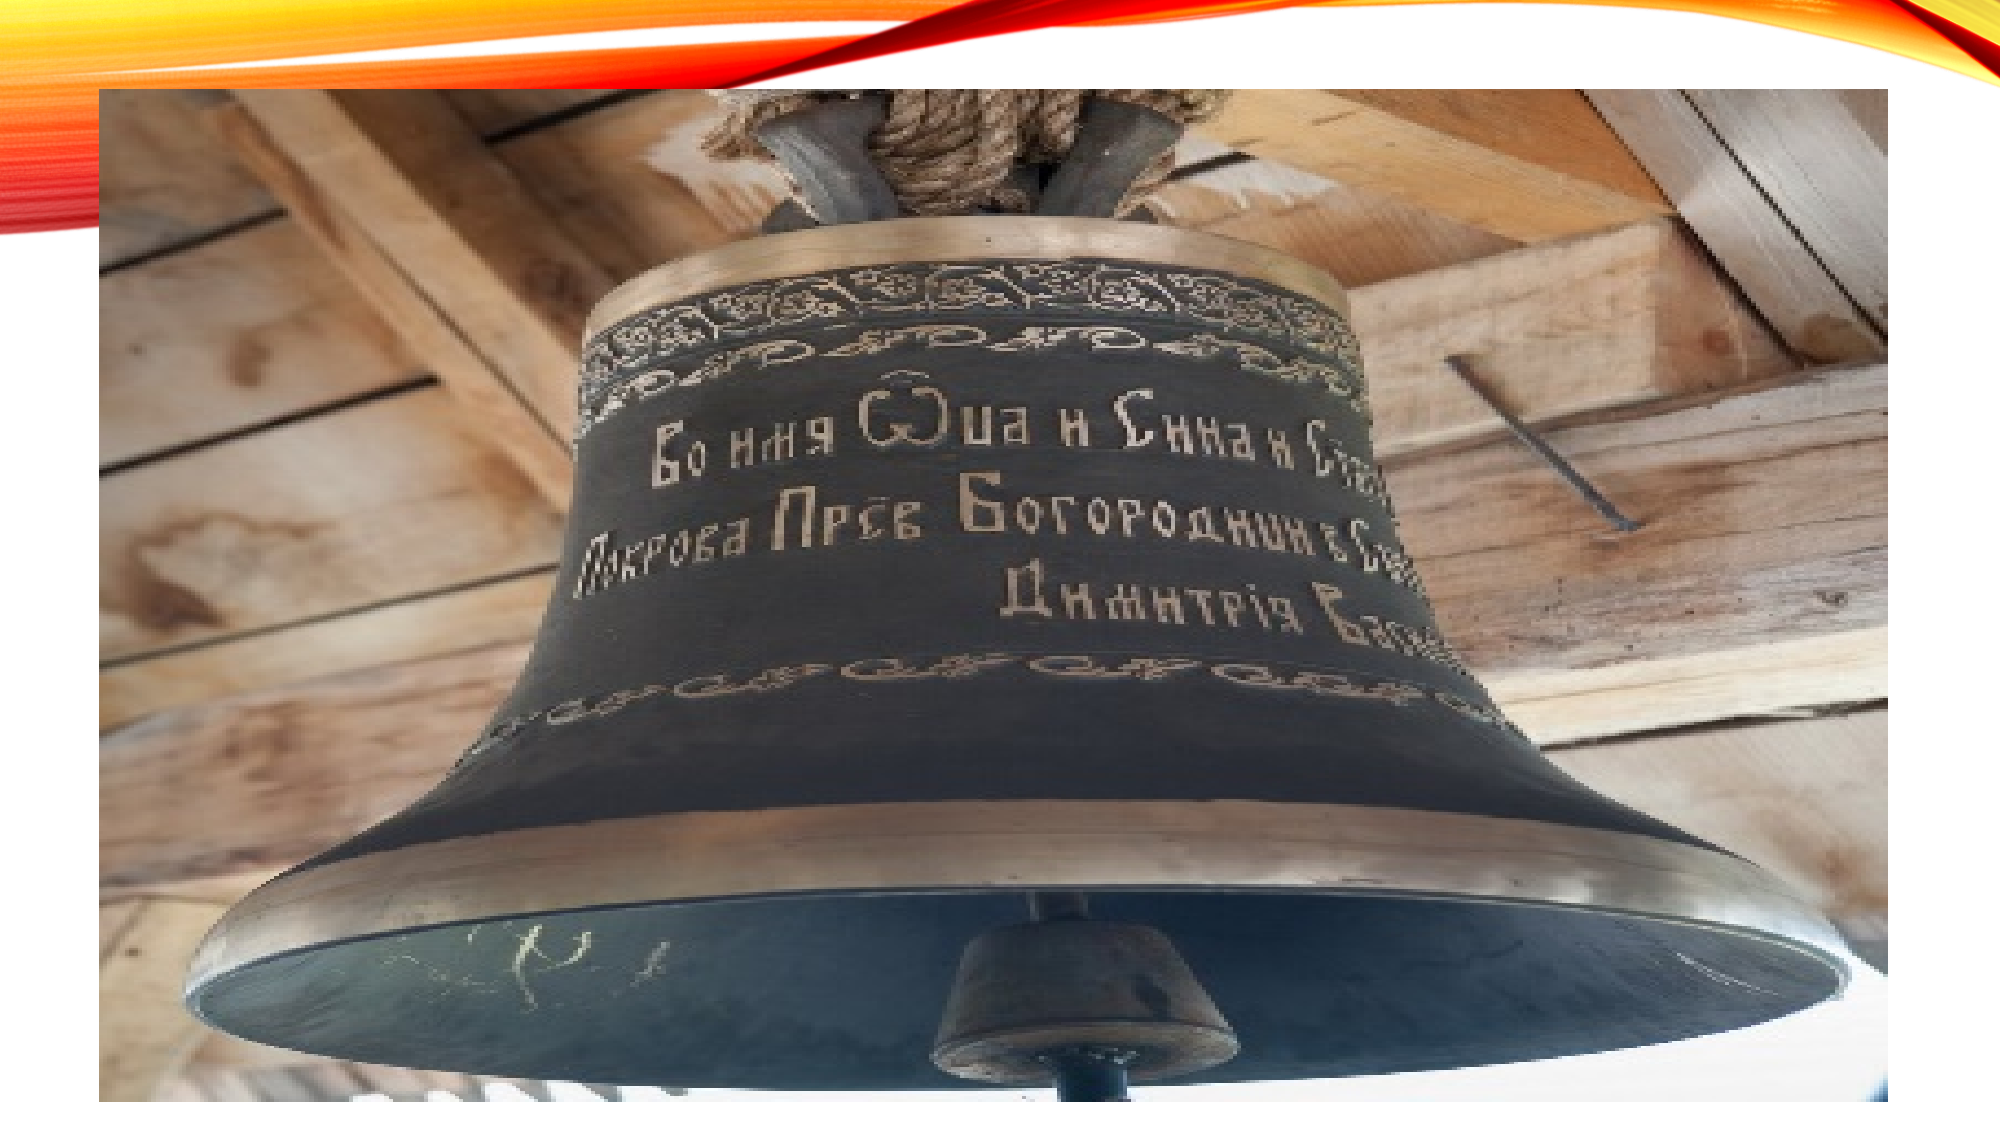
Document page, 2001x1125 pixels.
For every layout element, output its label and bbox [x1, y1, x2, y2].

picture [0, 0, 2000, 237]
list [99, 89, 1888, 1103]
